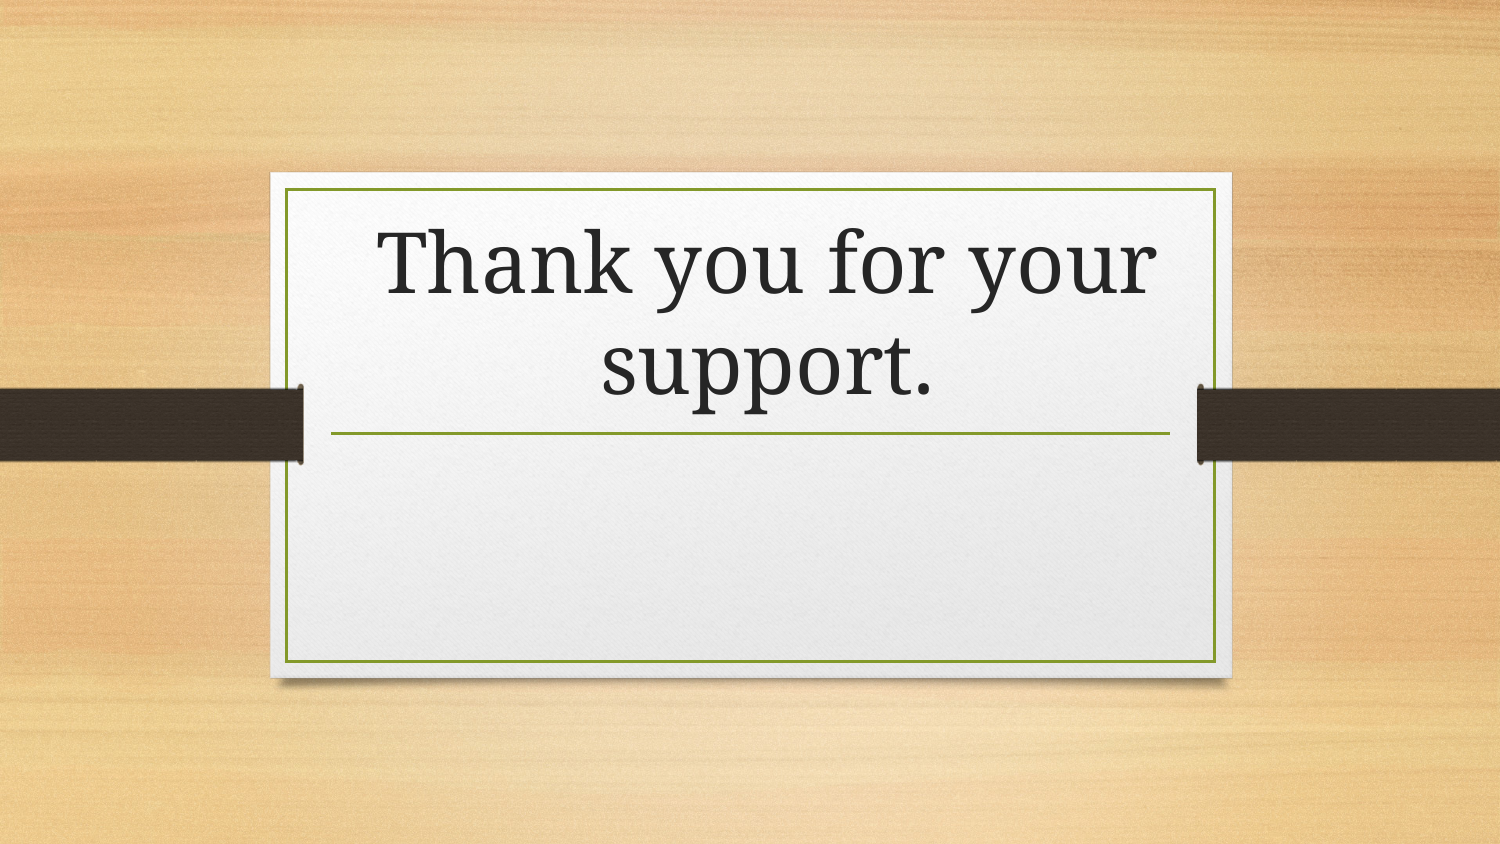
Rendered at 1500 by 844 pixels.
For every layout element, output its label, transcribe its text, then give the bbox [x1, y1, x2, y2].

title Thank you for your support. [312, 291, 1223, 622]
picture [0, 0, 1500, 844]
